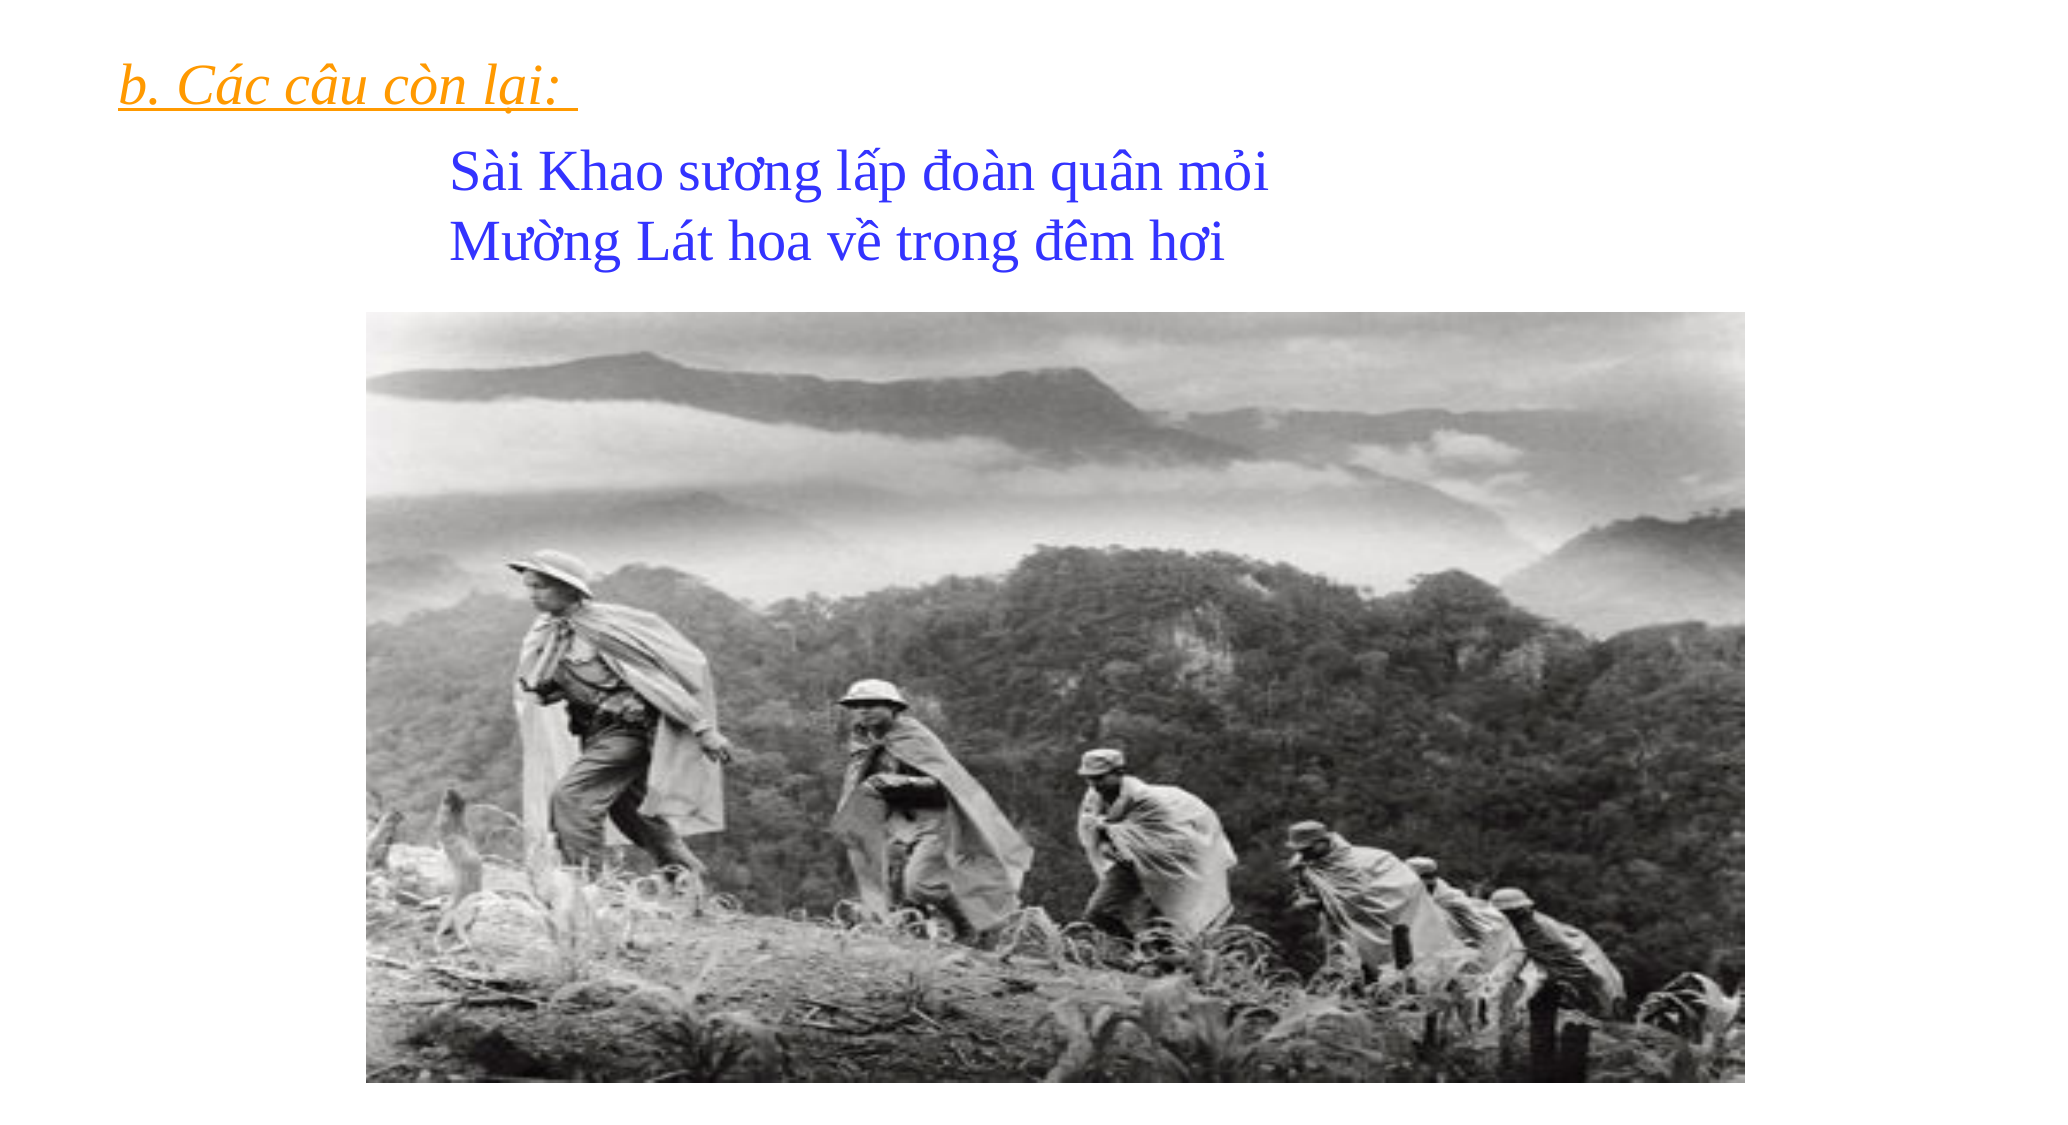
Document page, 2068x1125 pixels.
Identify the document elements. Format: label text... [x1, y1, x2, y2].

text_box Sài Khao sương lấp đoàn quân mỏi Mường Lát hoa về trong đêm hơi [434, 125, 1675, 310]
picture [366, 312, 1745, 1083]
text_box b. Các câu còn lại: [103, 39, 896, 124]
